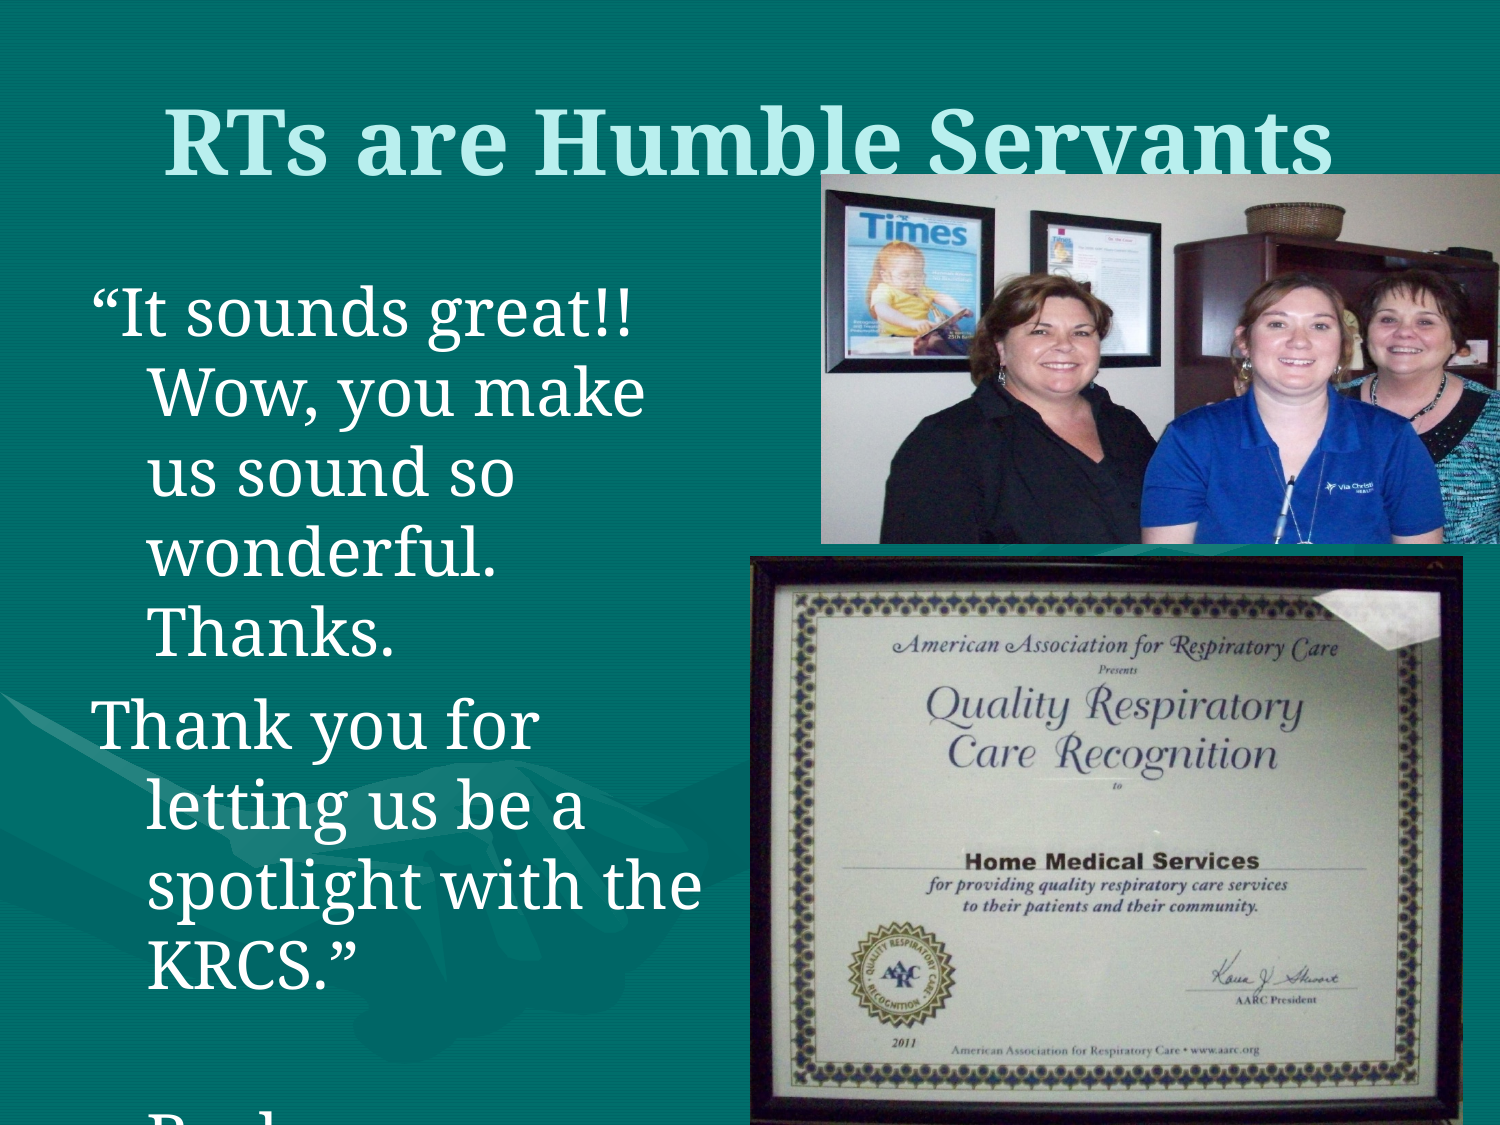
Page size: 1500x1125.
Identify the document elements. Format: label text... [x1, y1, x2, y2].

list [820, 174, 1500, 544]
title RTs are Humble Servants [74, 44, 1426, 233]
picture [749, 556, 1463, 1125]
list “It sounds great!! Wow, you make us sound so wonderful. Thanks. Thank you for letting us be a spotlight with the KRCS.” Becky Via Christi Home Medical Services [74, 262, 738, 1001]
